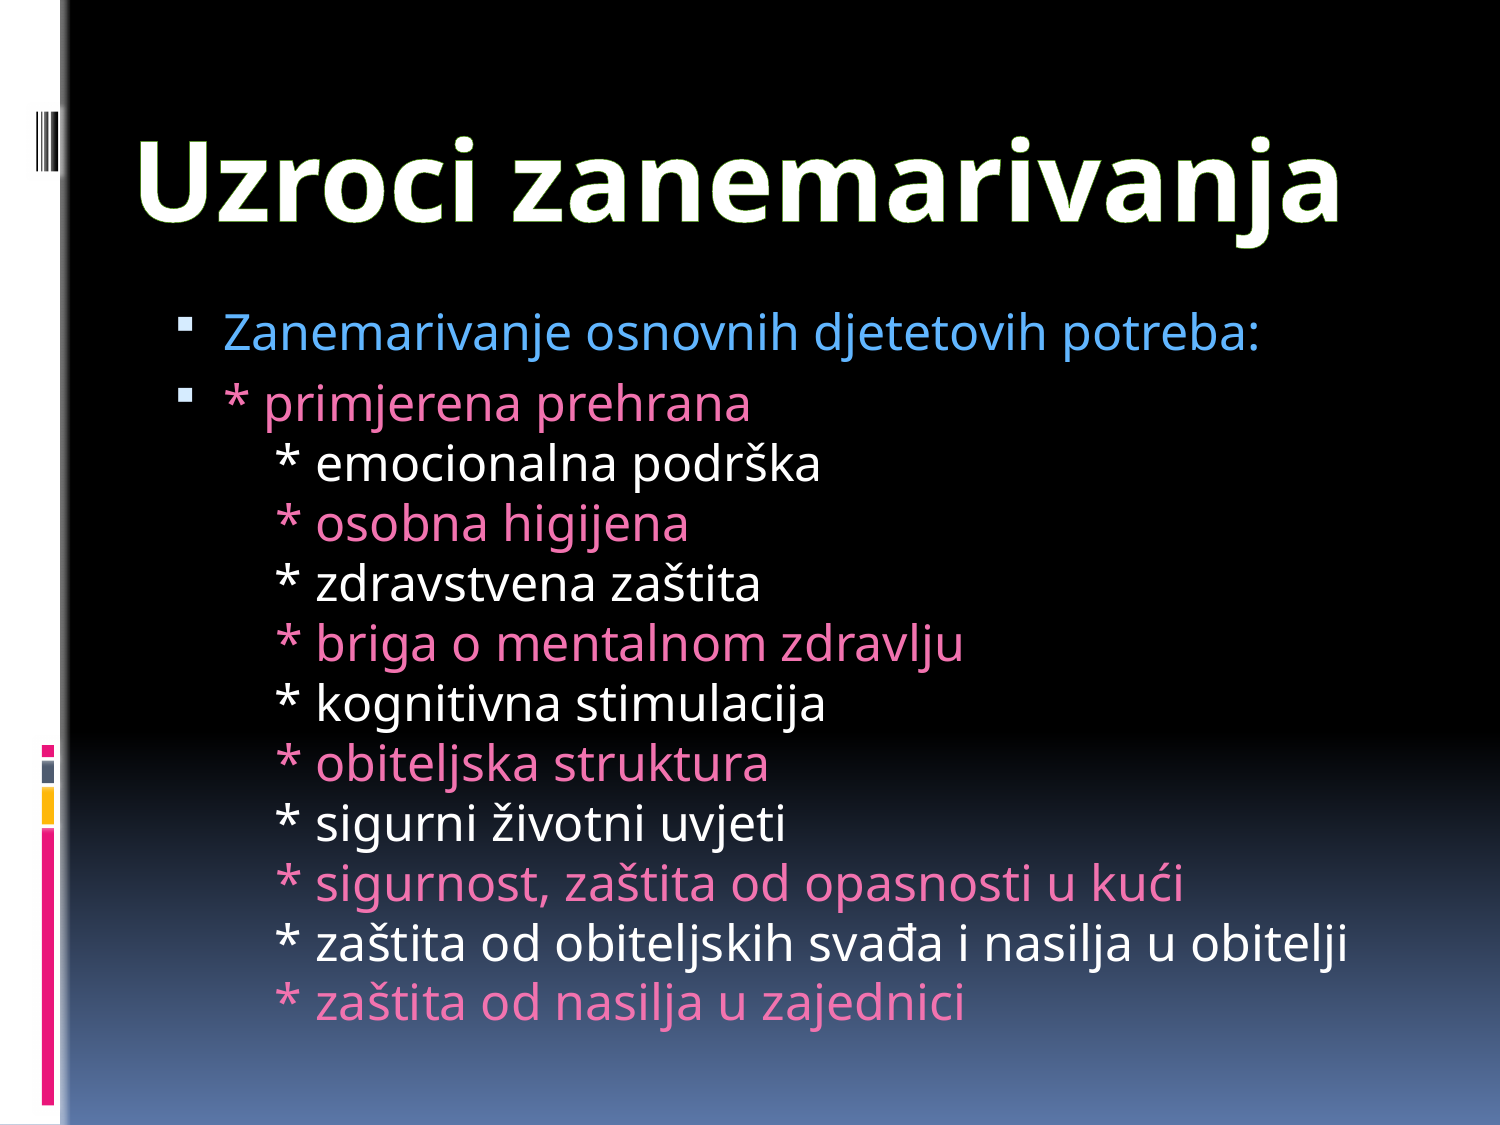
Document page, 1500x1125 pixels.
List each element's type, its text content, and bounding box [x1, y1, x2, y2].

text_box Uzroci zanemarivanja [116, 101, 1362, 252]
list Zanemarivanje osnovnih djetetovih potreba: * primjerena prehrana * emocionalna podrška * osobna higijena * zdravstvena zaštita * briga o mentalnom zdravlju * kognitivna stimulacija * obiteljska struktura * sigurni životni uvjeti * sigurnost, zaštita od opasnosti u kući * zaštita od obiteljskih svađa i nasilja u obitelji * zaštita od nasilja u zajednici [150, 292, 1425, 1043]
